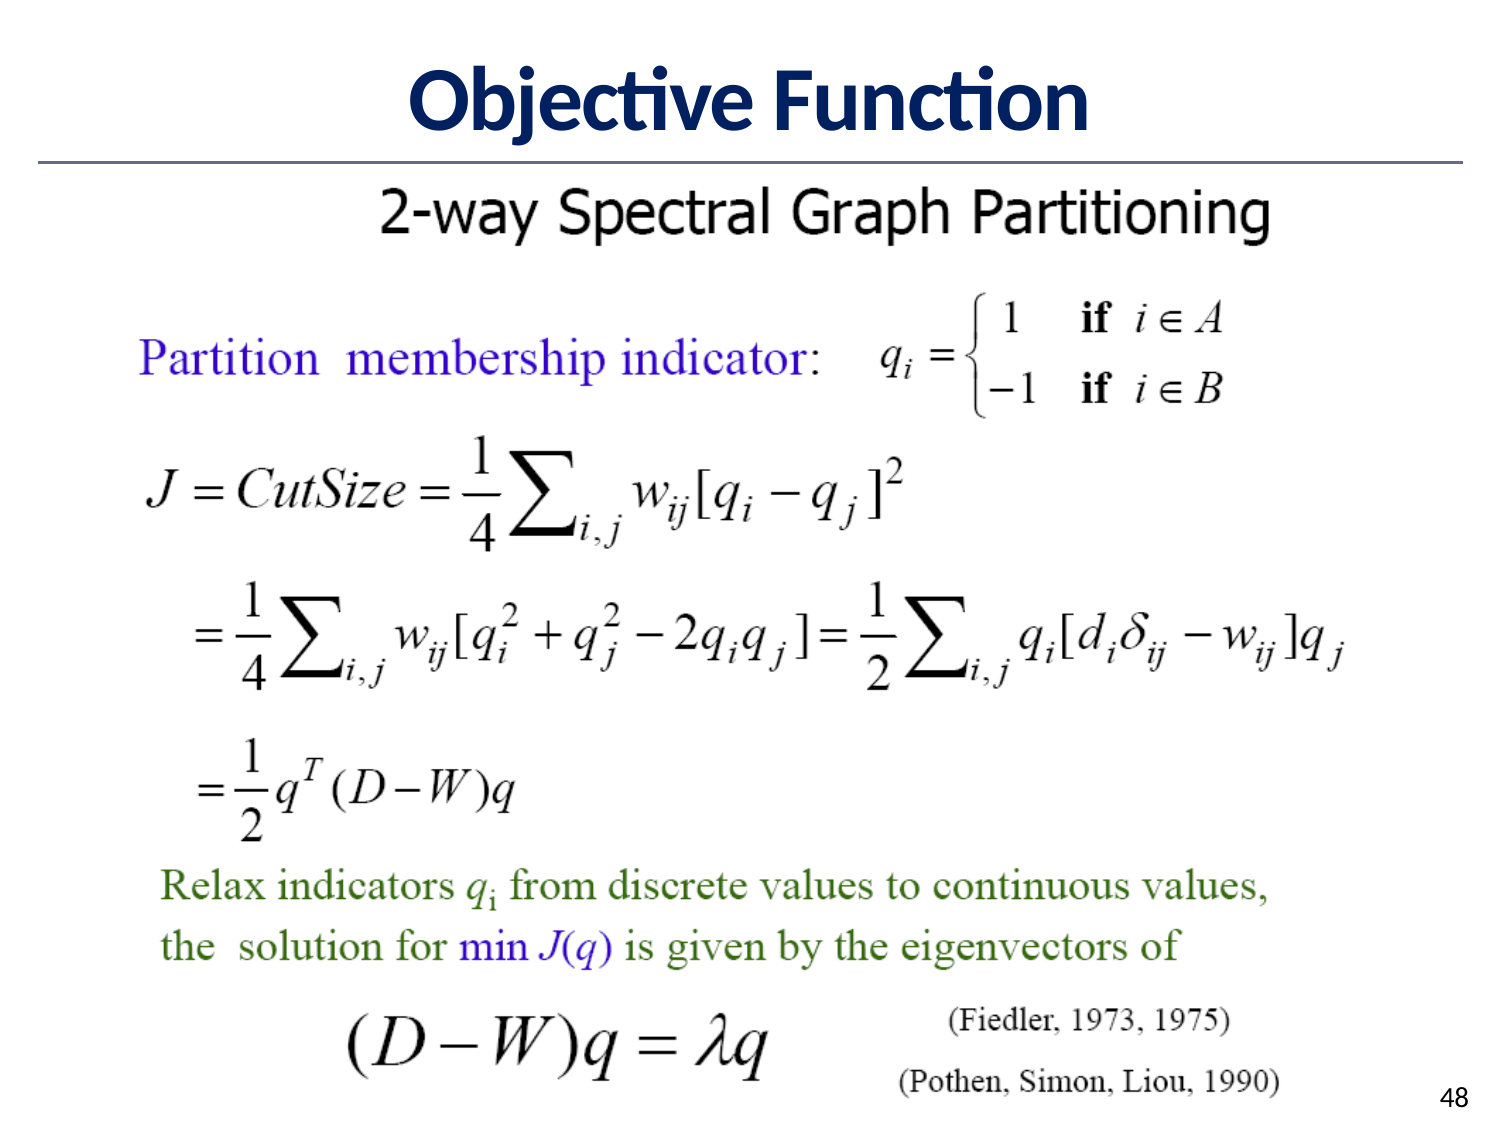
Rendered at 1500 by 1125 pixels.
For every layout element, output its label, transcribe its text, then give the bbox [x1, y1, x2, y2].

slide_number 48 [1425, 1071, 1500, 1125]
title Objective Function [75, 24, 1425, 163]
picture [0, 174, 1492, 1101]
